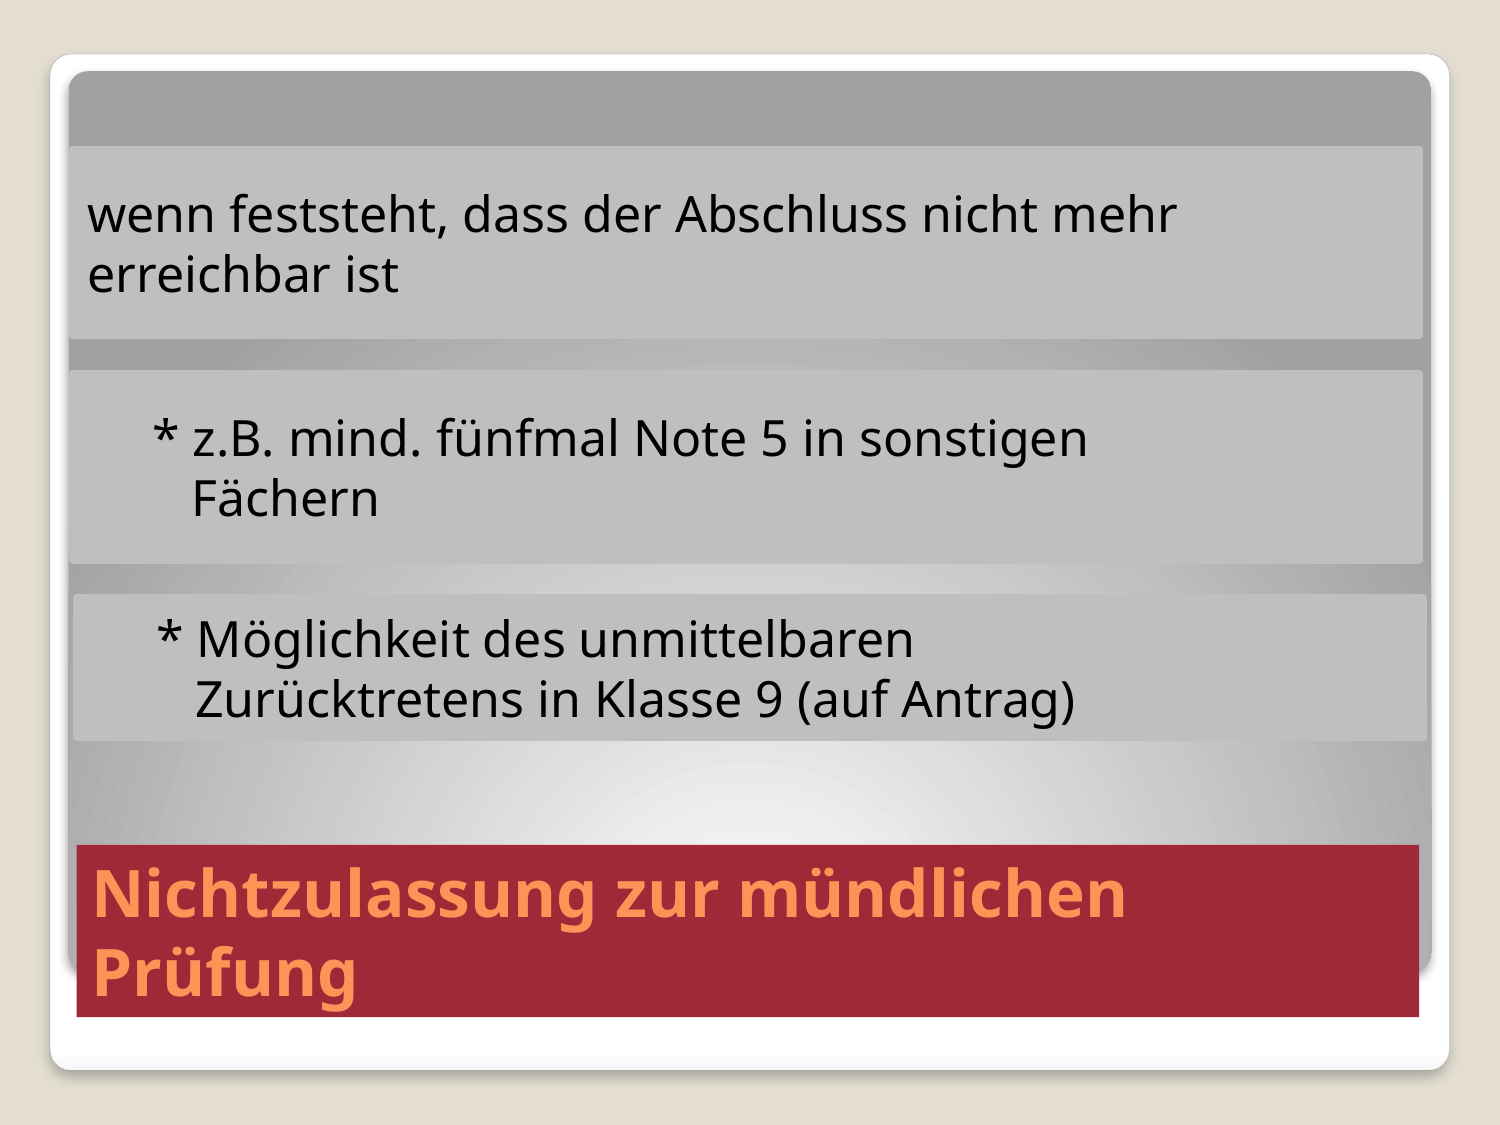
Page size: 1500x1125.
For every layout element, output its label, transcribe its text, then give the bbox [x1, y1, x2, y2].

text_box * z.B. mind. fünfmal Note 5 in sonstigen Fächern [69, 370, 1423, 564]
list [92, 58, 1435, 835]
text_box wenn feststeht, dass der Abschluss nicht mehr erreichbar ist [69, 146, 1423, 339]
text_box * Möglichkeit des unmittelbaren Zurücktretens in Klasse 9 (auf Antrag) [73, 594, 1427, 741]
title Nichtzulassung zur mündlichen Prüfung [76, 844, 1420, 1018]
